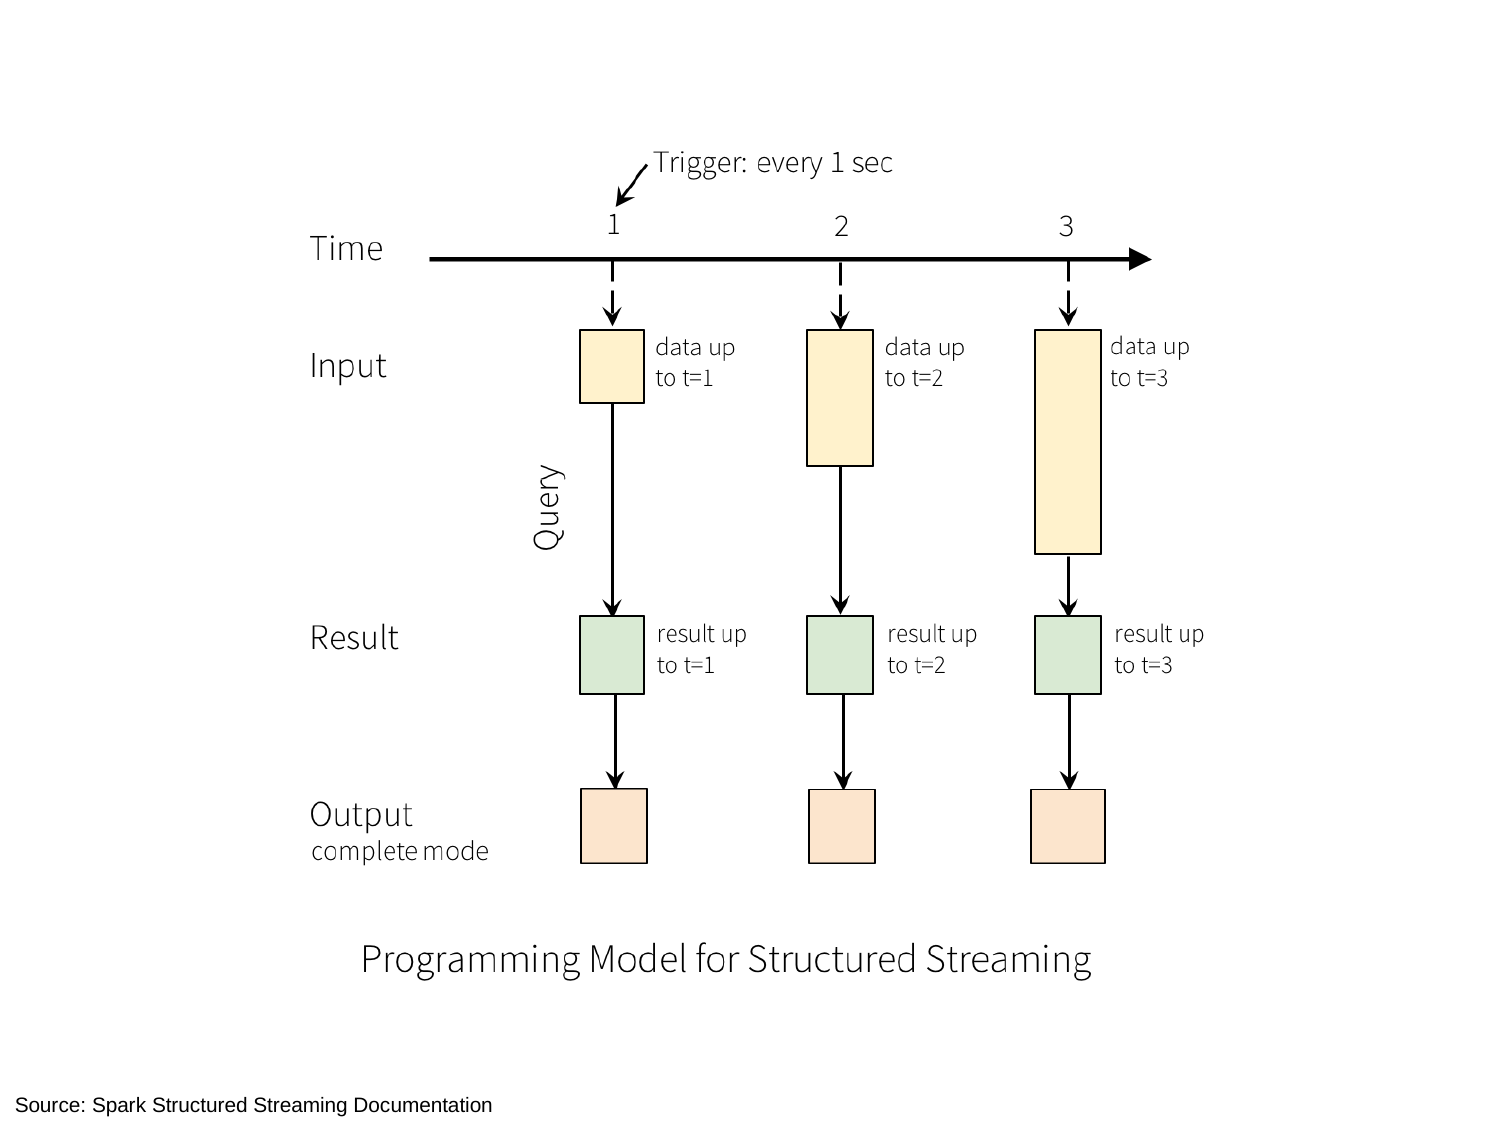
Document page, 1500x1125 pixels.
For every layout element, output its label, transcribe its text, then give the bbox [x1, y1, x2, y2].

text_box Source: Spark Structured Streaming Documentation [0, 1084, 663, 1125]
picture [0, 97, 1500, 1027]
